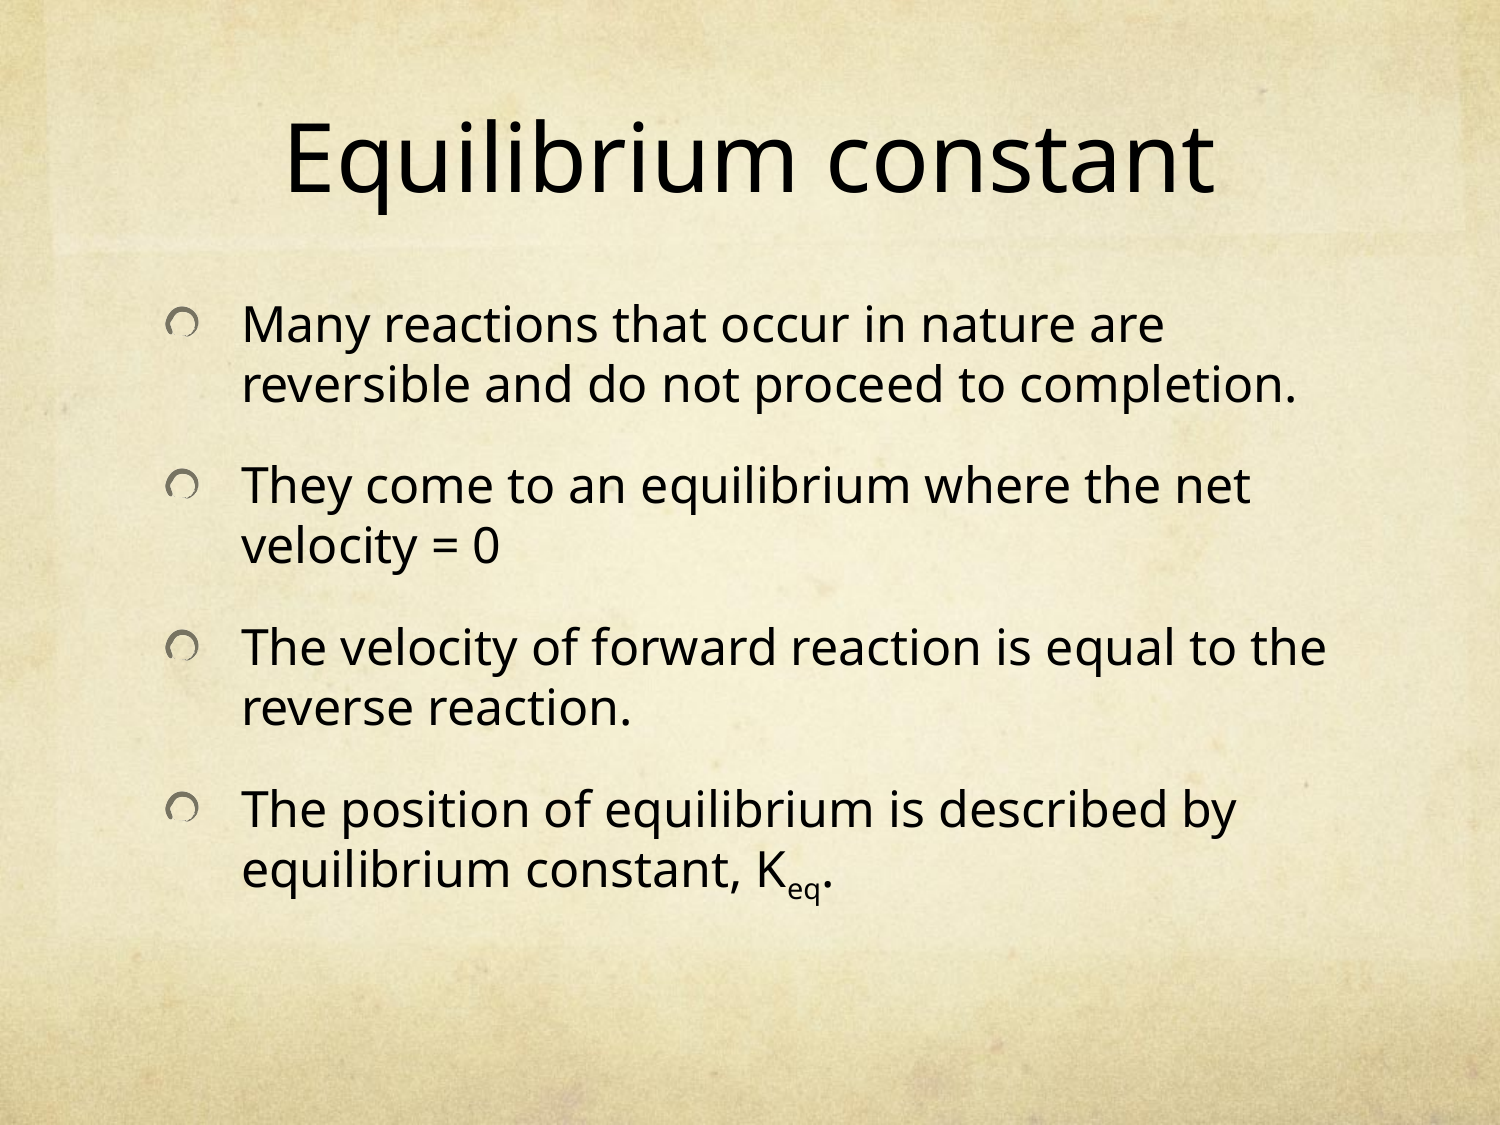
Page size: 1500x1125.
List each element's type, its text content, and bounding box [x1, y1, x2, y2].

title Equilibrium constant [150, 82, 1350, 225]
picture [0, 0, 1500, 1125]
list Many reactions that occur in nature are reversible and do not proceed to completion. They come to an equilibrium where the net velocity = 0 The velocity of forward reaction is equal to the reverse reaction. The position of equilibrium is described by equilibrium constant, Keq. [150, 284, 1350, 950]
